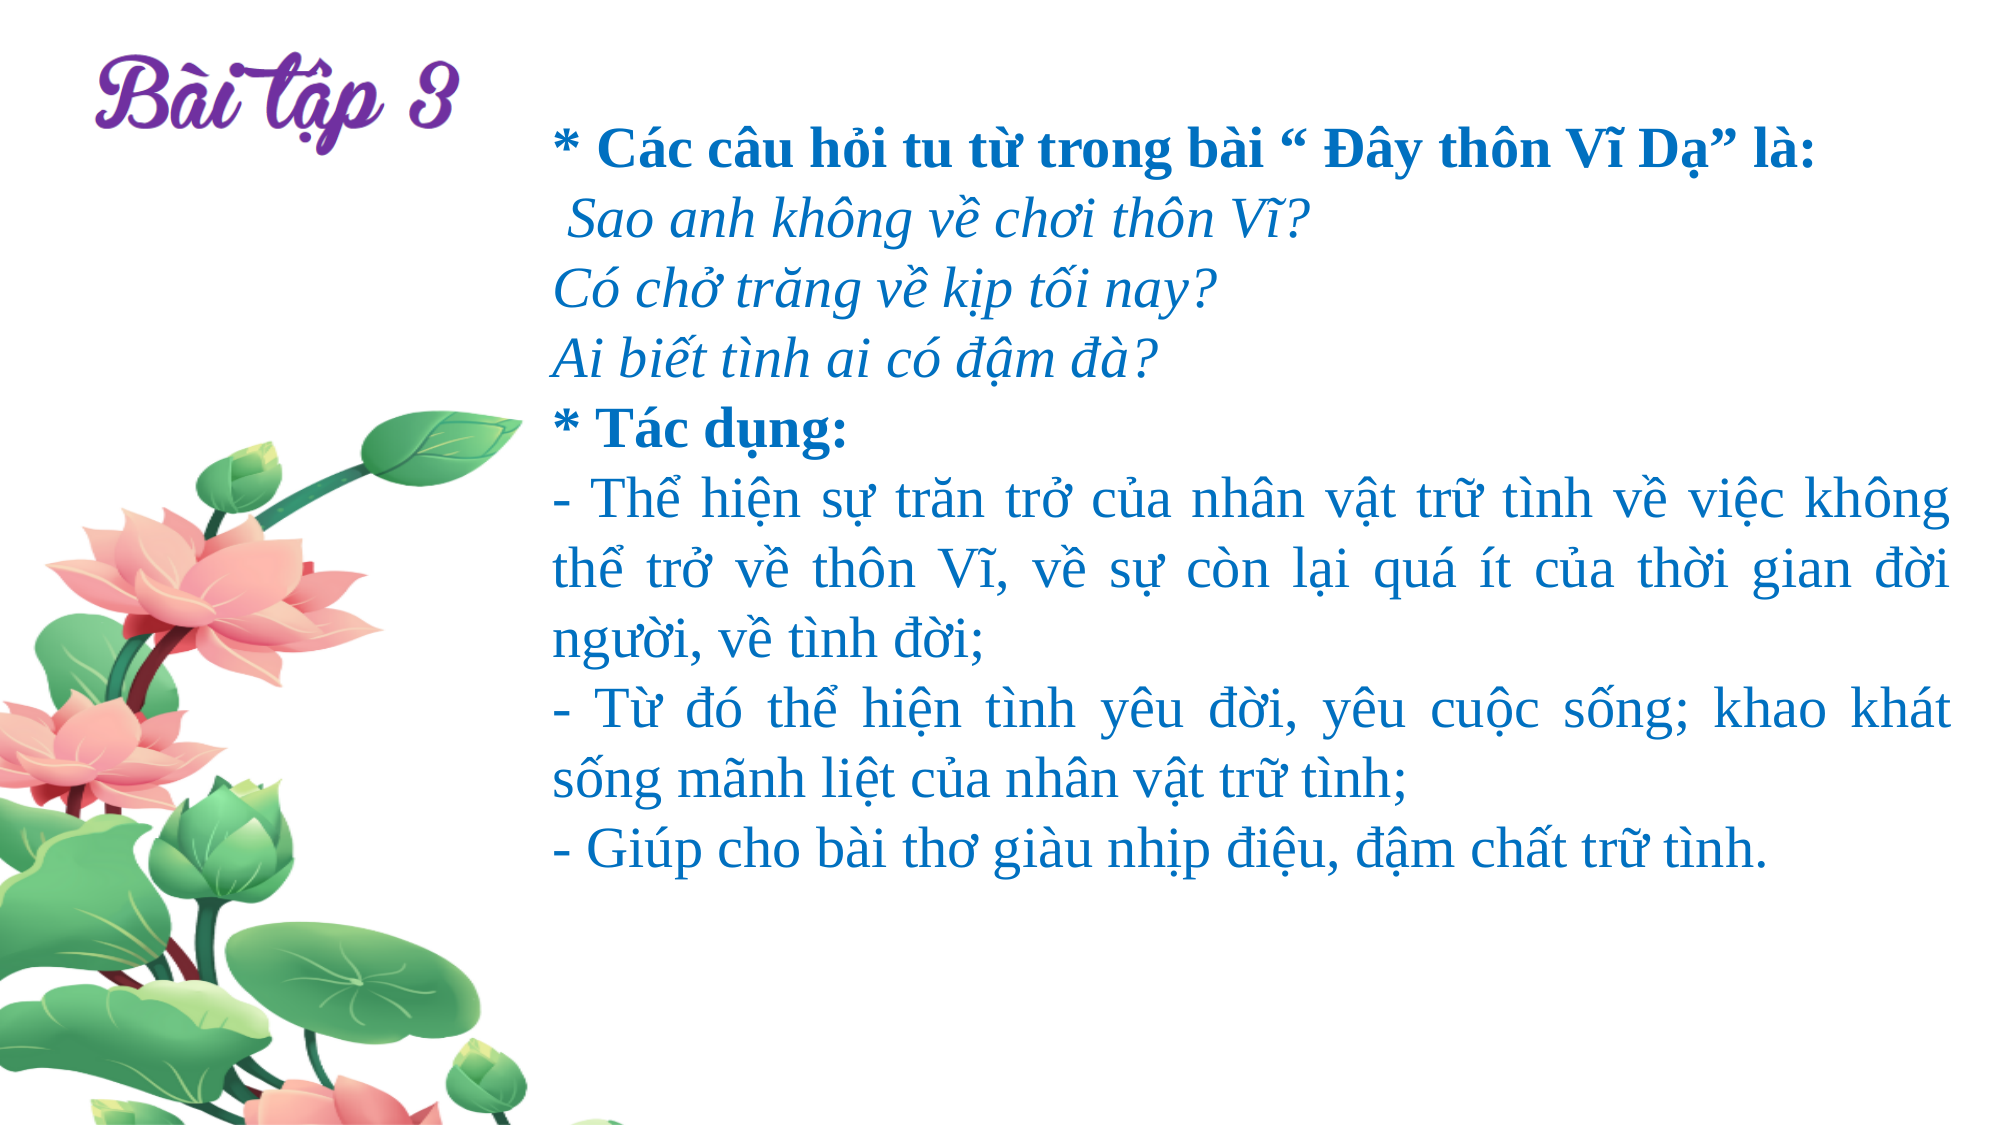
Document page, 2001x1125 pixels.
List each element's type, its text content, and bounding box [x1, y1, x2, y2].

text_box * Các câu hỏi tu từ trong bài “ Đây thôn Vĩ Dạ” là: Sao anh không về chơi thôn Vĩ? Có chở trăng về kịp tối nay? Ai biết tình ai có đậm đà? * Tác dụng: - Thể hiện sự trăn trở của nhân vật trữ tình về việc không thể trở về thôn Vĩ, về sự còn lại quá ít của thời gian đời người, về tình đời; - Từ đó thể hiện tình yêu đời, yêu cuộc sống; khao khát sống mãnh liệt của nhân vật trữ tình; - Giúp cho bài thơ giàu nhịp điệu, đậm chất trữ tình. [1253, 101, 1967, 932]
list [0, 0, 1253, 1125]
picture [74, 46, 502, 158]
